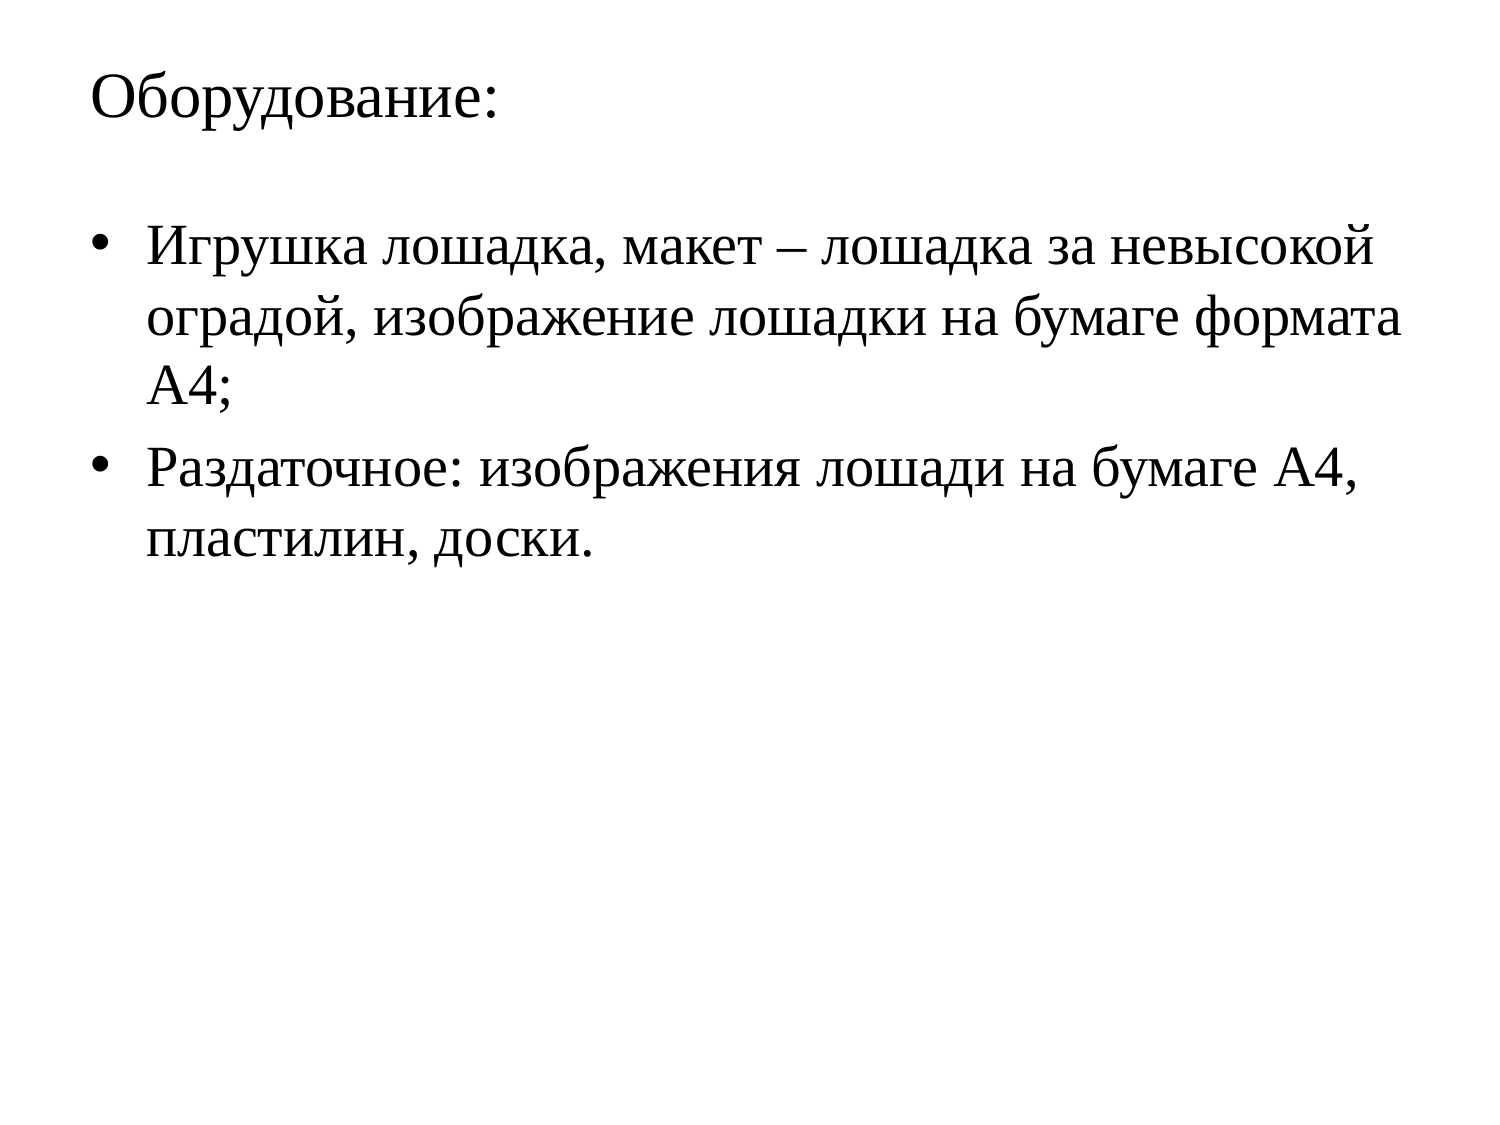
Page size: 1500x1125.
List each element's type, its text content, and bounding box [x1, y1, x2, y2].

title Оборудование: [75, 45, 1425, 199]
list Игрушка лошадка, макет – лошадка за невысокой оградой, изображение лошадки на бумаге формата А4; Раздаточное: изображения лошади на бумаге А4, пластилин, доски. [75, 199, 1425, 1005]
